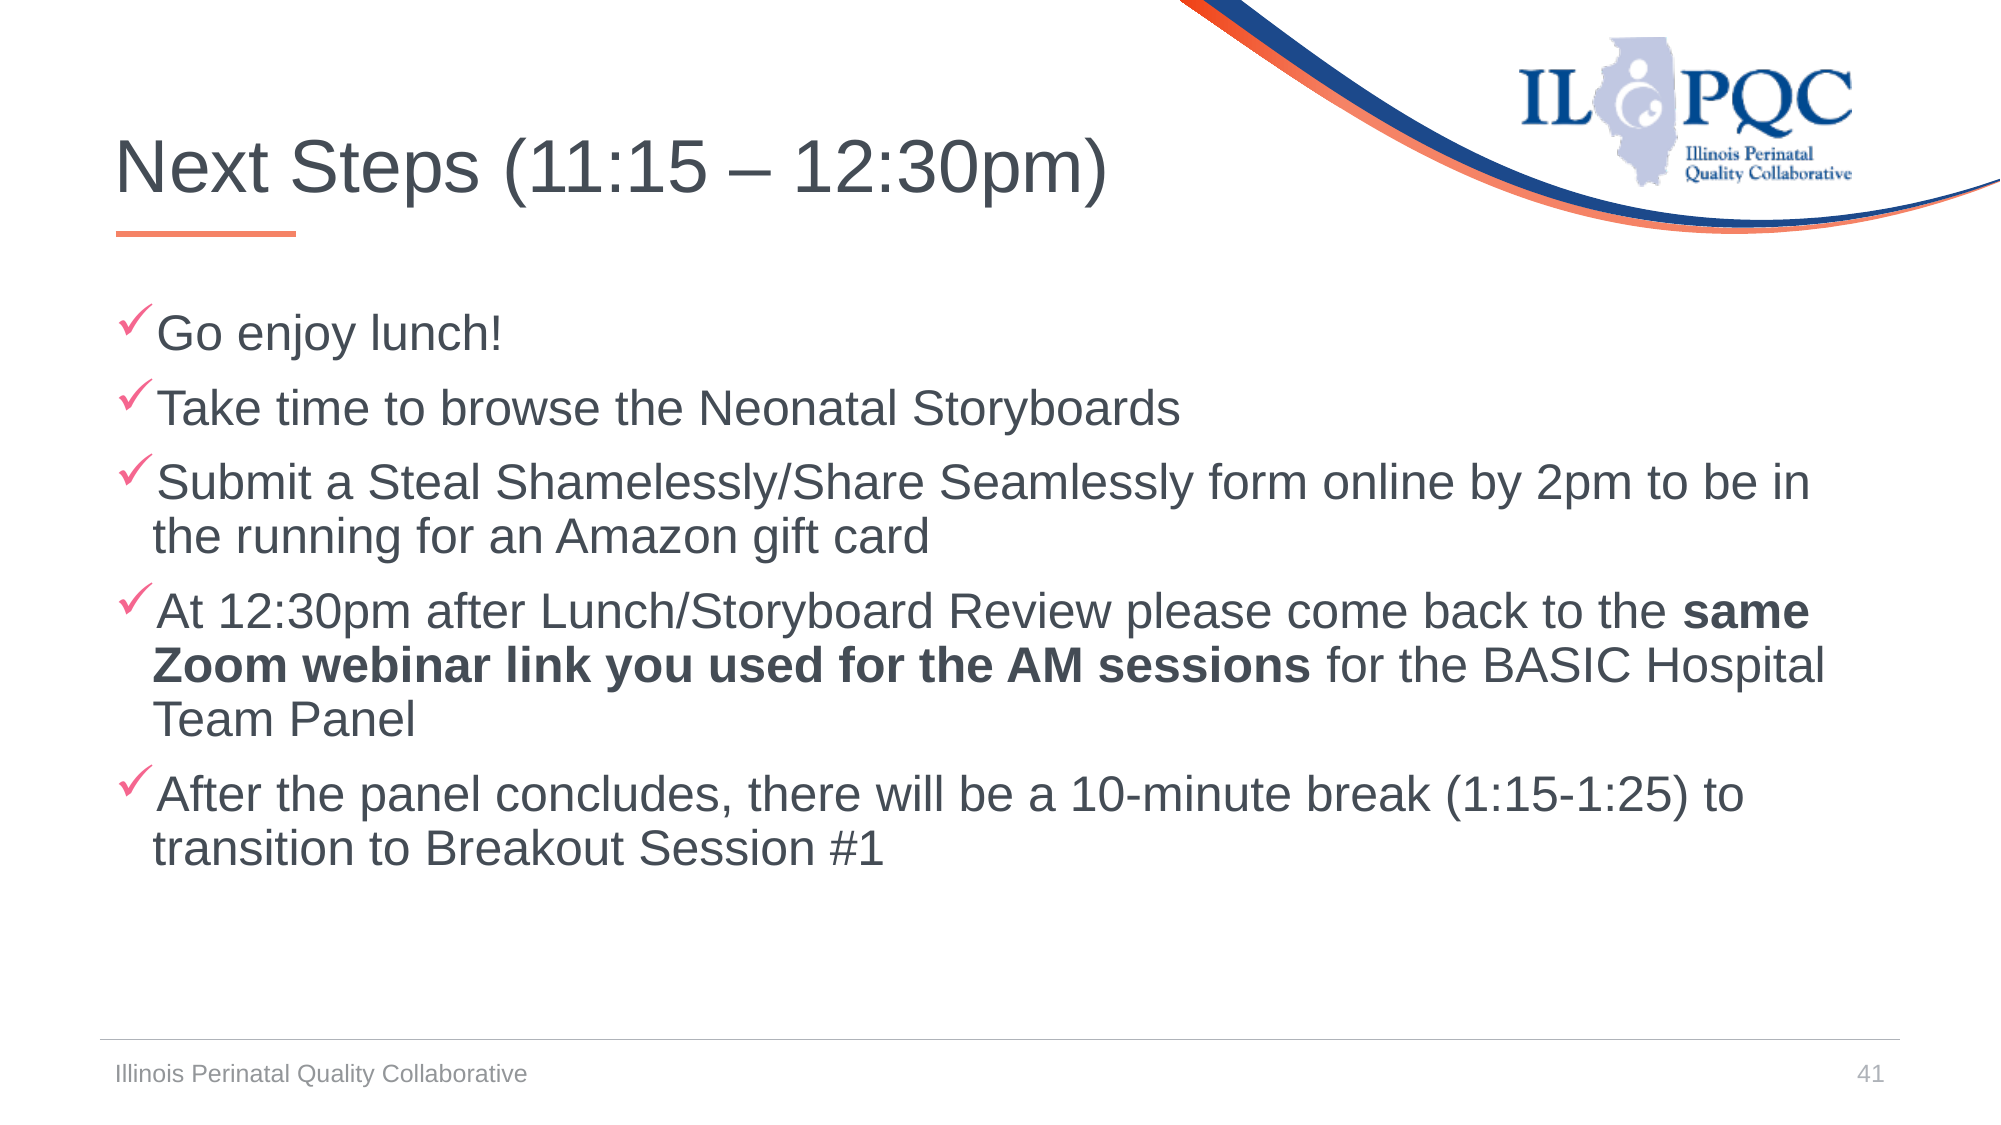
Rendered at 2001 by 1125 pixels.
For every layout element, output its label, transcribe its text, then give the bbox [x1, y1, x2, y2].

title Next Steps (11:15 – 12:30pm) [99, 59, 1900, 278]
picture [1519, 37, 1852, 59]
footer Illinois Perinatal Quality Collaborative [99, 1042, 775, 1103]
slide_number 41 [1449, 1042, 1900, 1103]
list Go enjoy lunch! Take time to browse the Neonatal Storyboards Submit a Steal Shamelessly/Share Seamlessly form online by 2pm to be in the running for an Amazon gift card At 12:30pm after Lunch/Storyboard Review please come back to the same Zoom webinar link you used for the AM sessions for the BASIC Hospital Team Panel After the panel concludes, there will be a 10-minute break (1:15-1:25) to transition to Breakout Session #1 [99, 299, 1900, 1014]
